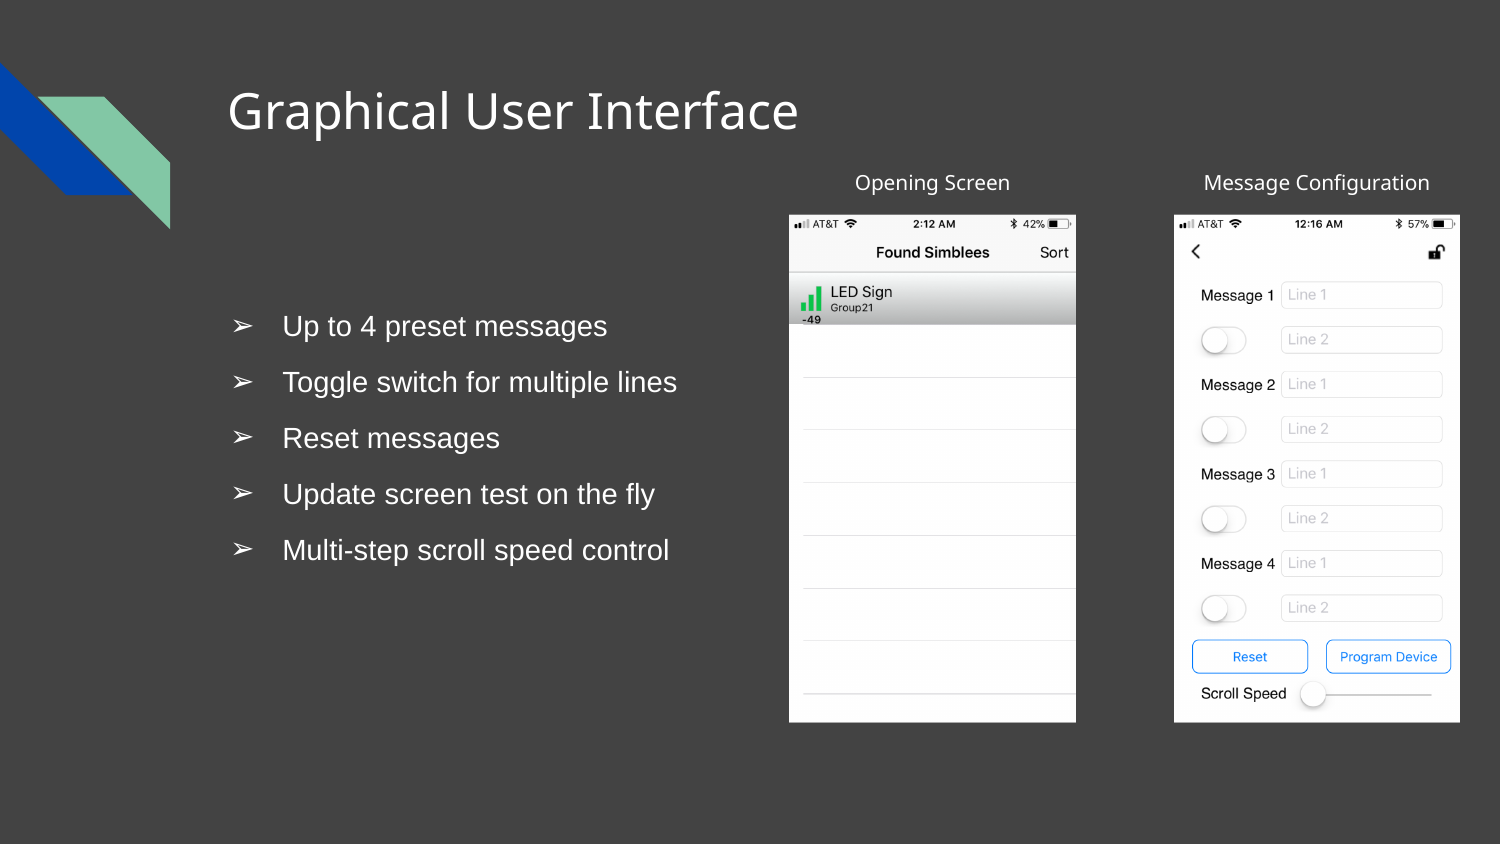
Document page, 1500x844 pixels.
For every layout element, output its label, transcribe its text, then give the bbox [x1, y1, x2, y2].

picture [789, 214, 1076, 723]
picture [1173, 214, 1460, 723]
text_box Message Configuration [1174, 155, 1460, 213]
text_box Opening Screen [789, 155, 1076, 213]
text_box Up to 4 preset messages Toggle switch for multiple lines Reset messages Update screen test on the fly Multi-step scroll speed control [192, 292, 784, 677]
title Graphical User Interface [212, 64, 1368, 215]
